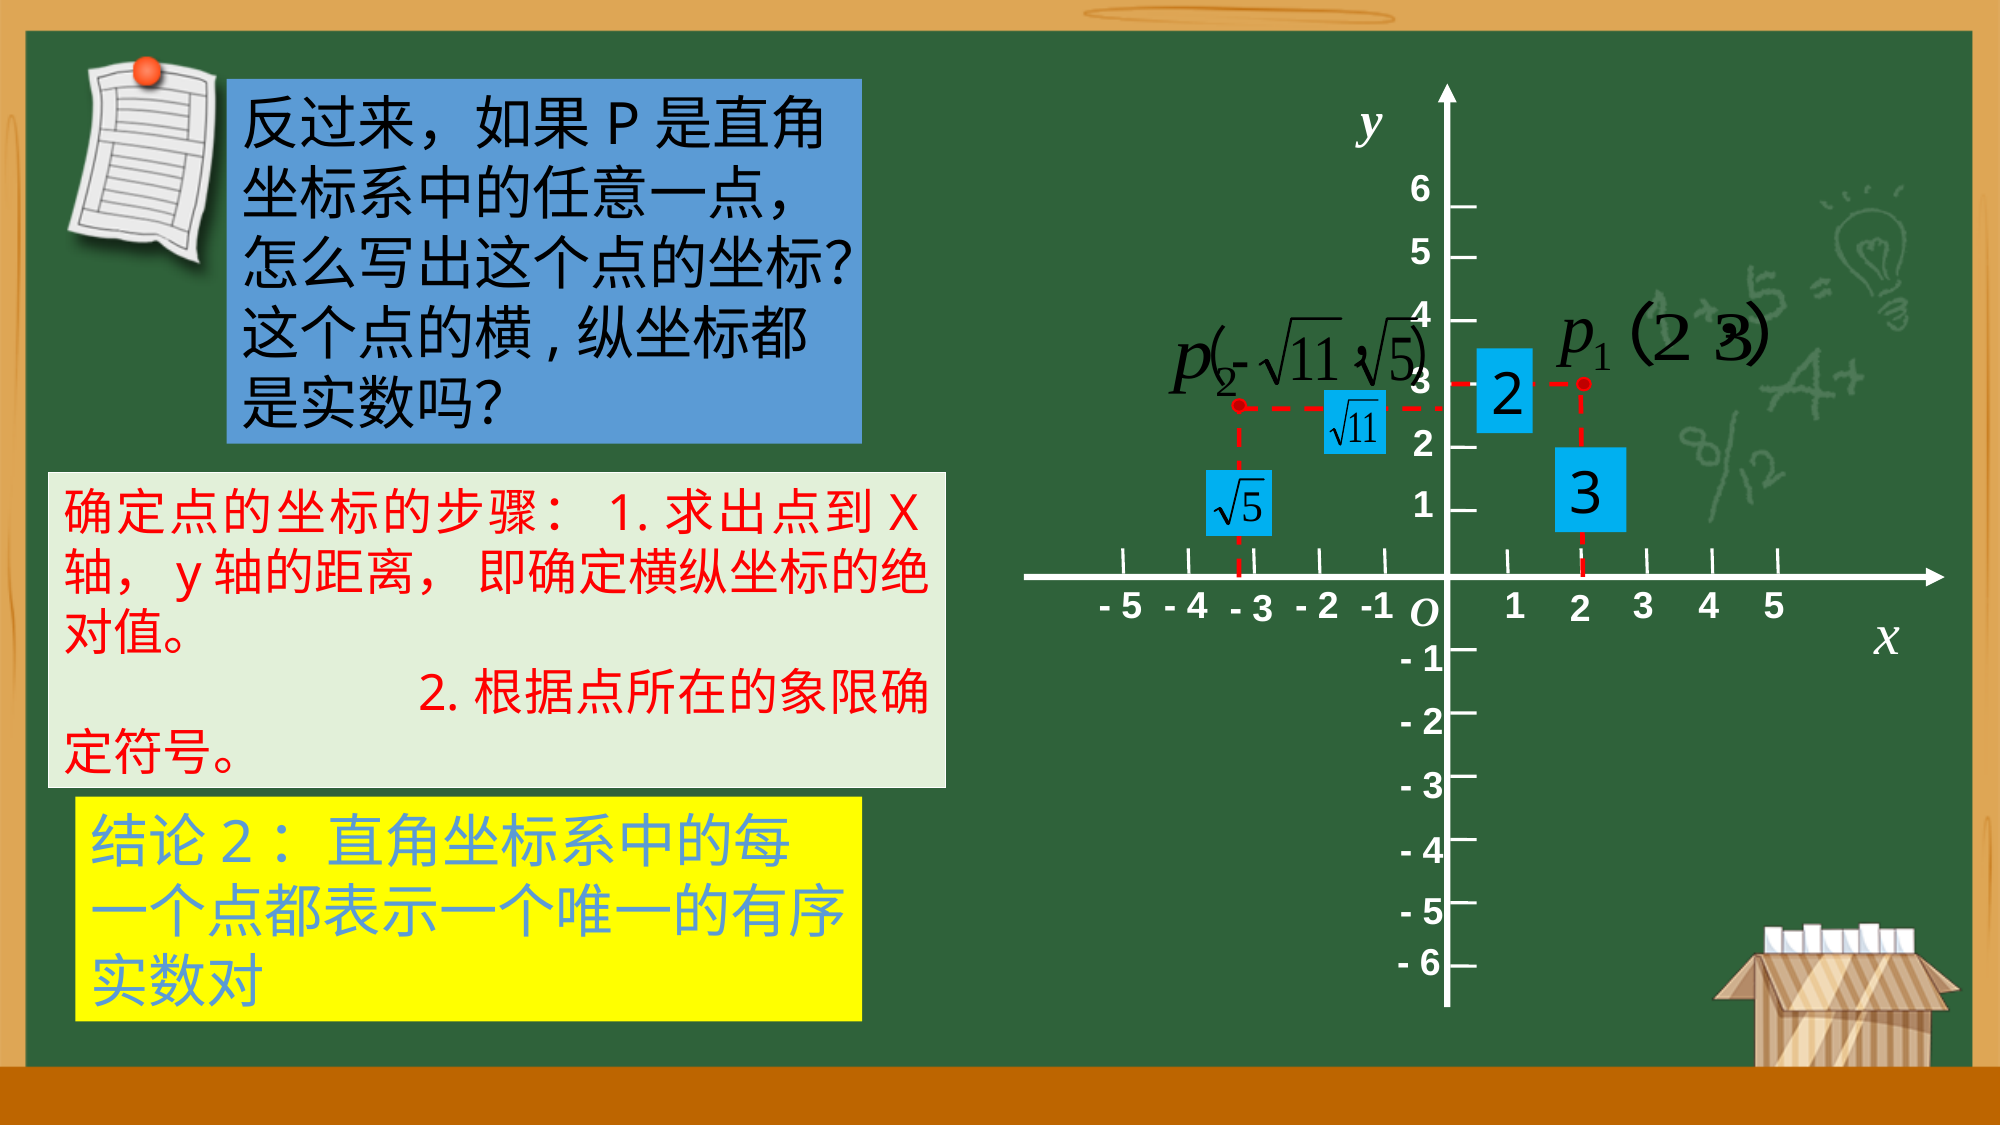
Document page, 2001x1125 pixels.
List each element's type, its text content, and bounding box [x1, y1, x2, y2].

text_box 反过来，如果P是直角坐标系中的任意一点，怎么写出这个点的坐标？这个点的横,纵坐标都是实数吗？ [226, 78, 862, 444]
text_box 确定点的坐标的步骤：1.求出点到X轴，y轴的距离， 即确定横纵坐标的绝对值。 2.根据点所在的象限确定符号。 [48, 472, 946, 788]
text_box 结论2：直角坐标系中的每一个点都表示一个唯一的有序实数对 [75, 796, 863, 1022]
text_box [1541, 282, 1623, 383]
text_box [1323, 390, 1386, 454]
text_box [1623, 291, 1800, 378]
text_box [1023, 80, 1945, 1008]
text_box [1206, 469, 1272, 536]
picture [0, 0, 2000, 1125]
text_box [1151, 304, 1252, 409]
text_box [1252, 304, 1443, 402]
